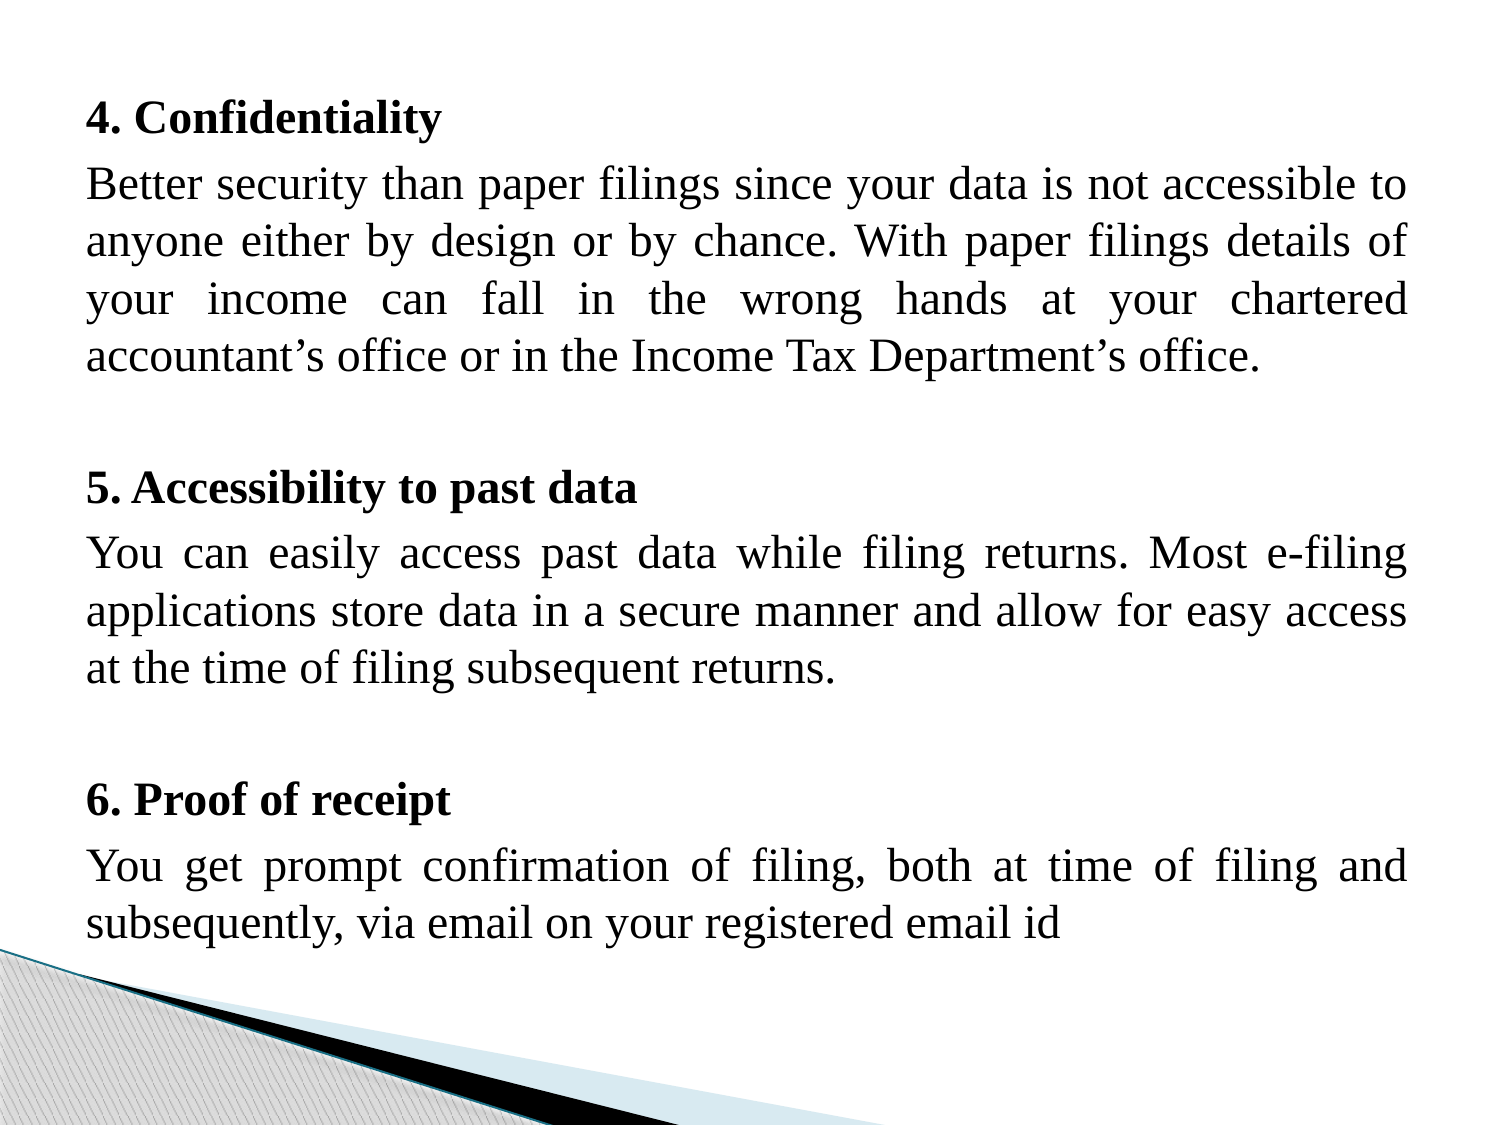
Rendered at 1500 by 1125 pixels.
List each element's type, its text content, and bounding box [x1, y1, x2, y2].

list 4. Confidentiality Better security than paper filings since your data is not accessible to anyone either by design or by chance. With paper filings details of your income can fall in the wrong hands at your chartered accountant’s office or in the Income Tax Department’s office. 5. Accessibility to past data You can easily access past data while filing returns. Most e-filing applications store data in a secure manner and allow for easy access at the time of filing subsequent returns. 6. Proof of receipt You get prompt confirmation of filing, both at time of filing and subsequently, via email on your registered email id [53, 78, 1425, 986]
